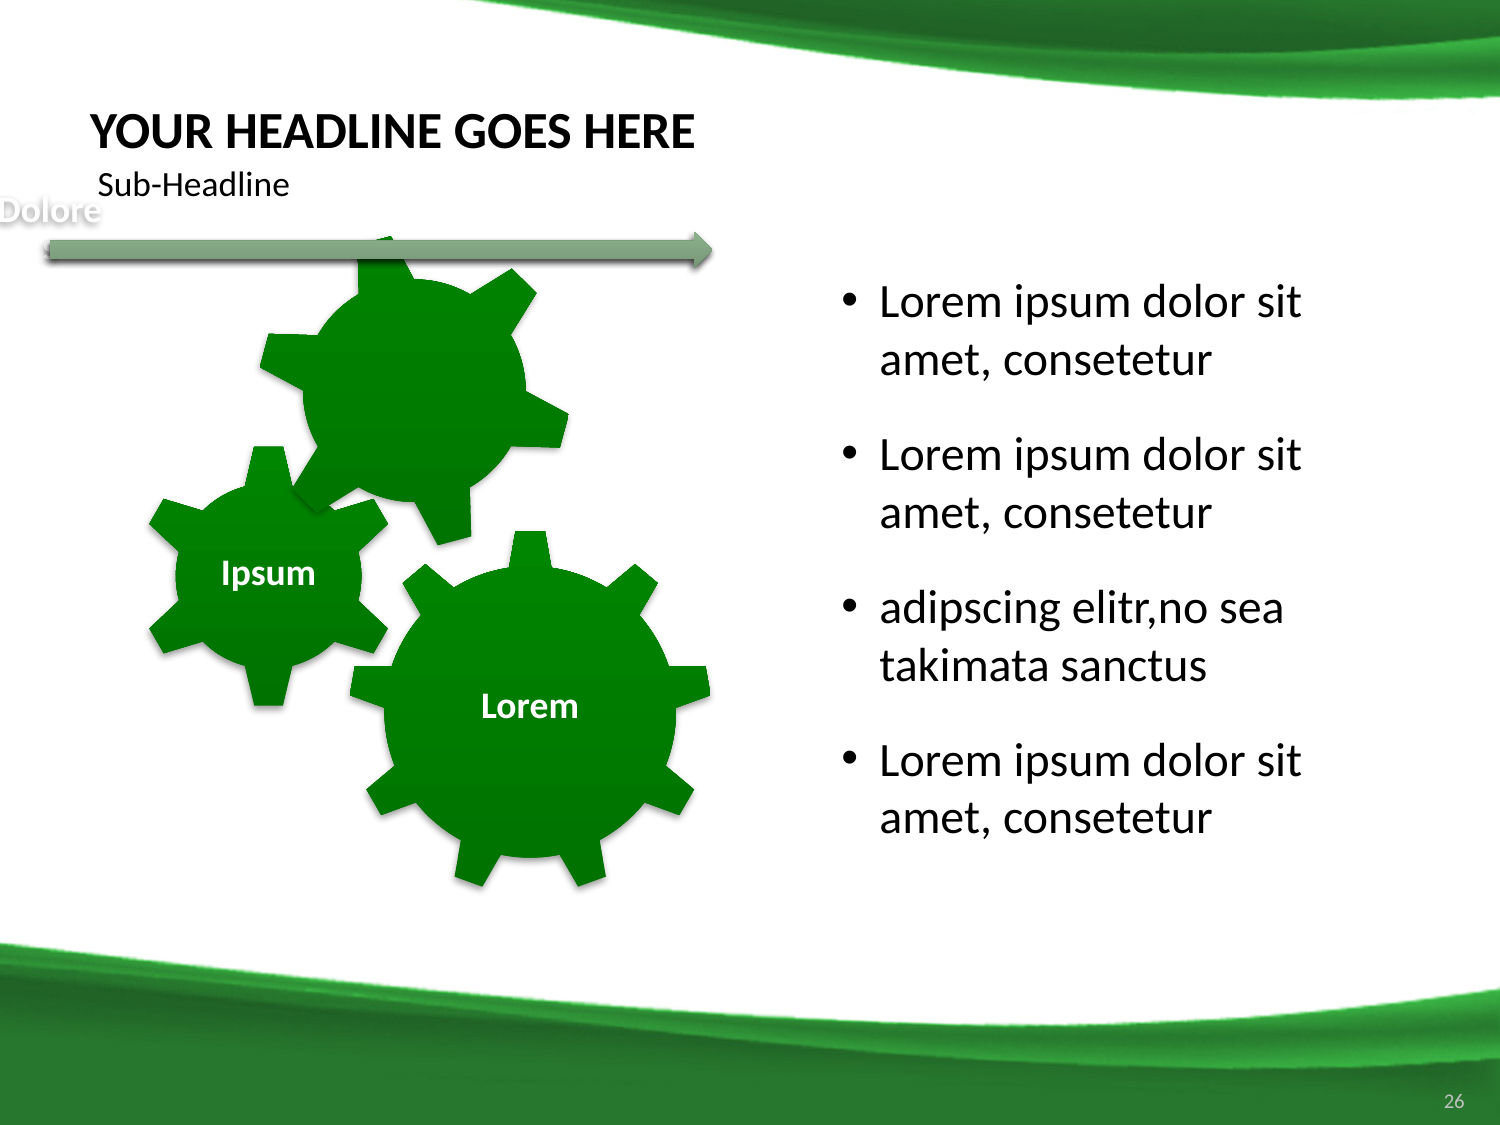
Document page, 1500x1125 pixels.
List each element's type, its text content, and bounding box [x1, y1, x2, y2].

text_box Sub-Headline [82, 142, 1433, 223]
title YOUR HEADLINE GOES HERE [75, 88, 1425, 171]
slide_number 26 [1408, 1079, 1480, 1125]
picture [4, 202, 15, 218]
list Lorem ipsum dolor sit amet, consetetur Lorem ipsum dolor sit amet, consetetur adipscing elitr,no sea takimata sanctus Lorem ipsum dolor sit amet, consetetur [820, 262, 1425, 973]
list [49, 231, 713, 942]
picture [0, 0, 1500, 1125]
